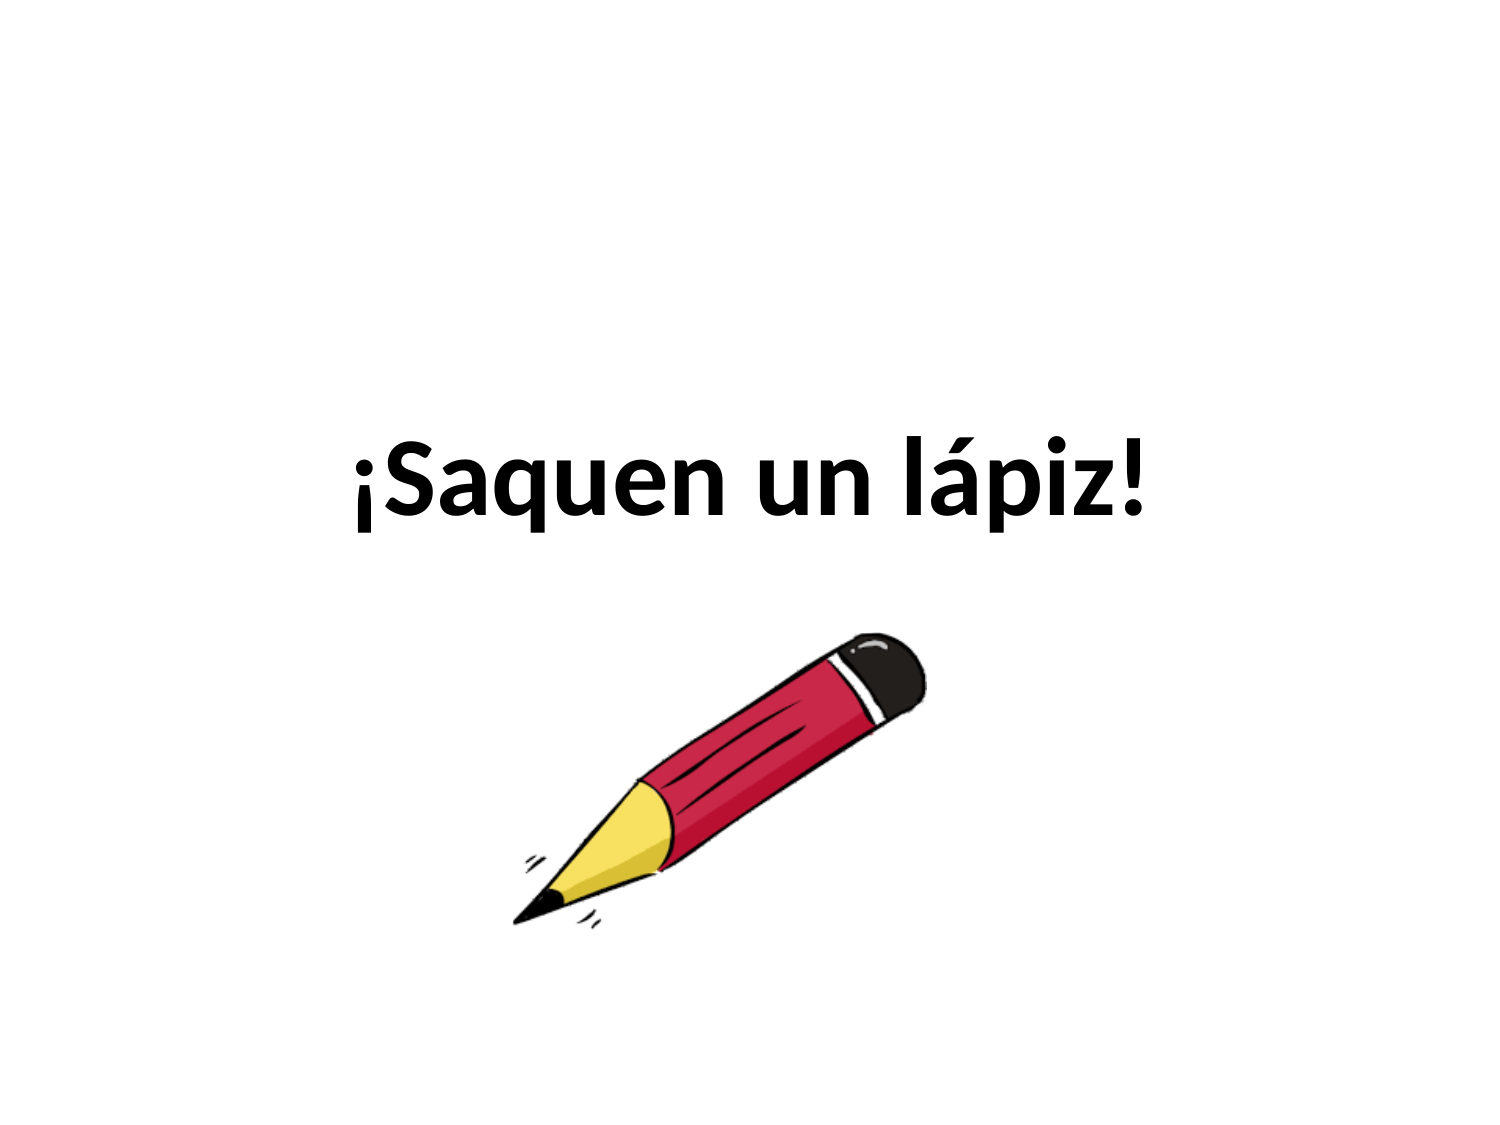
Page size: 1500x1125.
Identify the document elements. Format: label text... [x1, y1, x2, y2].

title ¡Saquen un lápiz! [112, 349, 1388, 591]
picture [512, 632, 927, 930]
